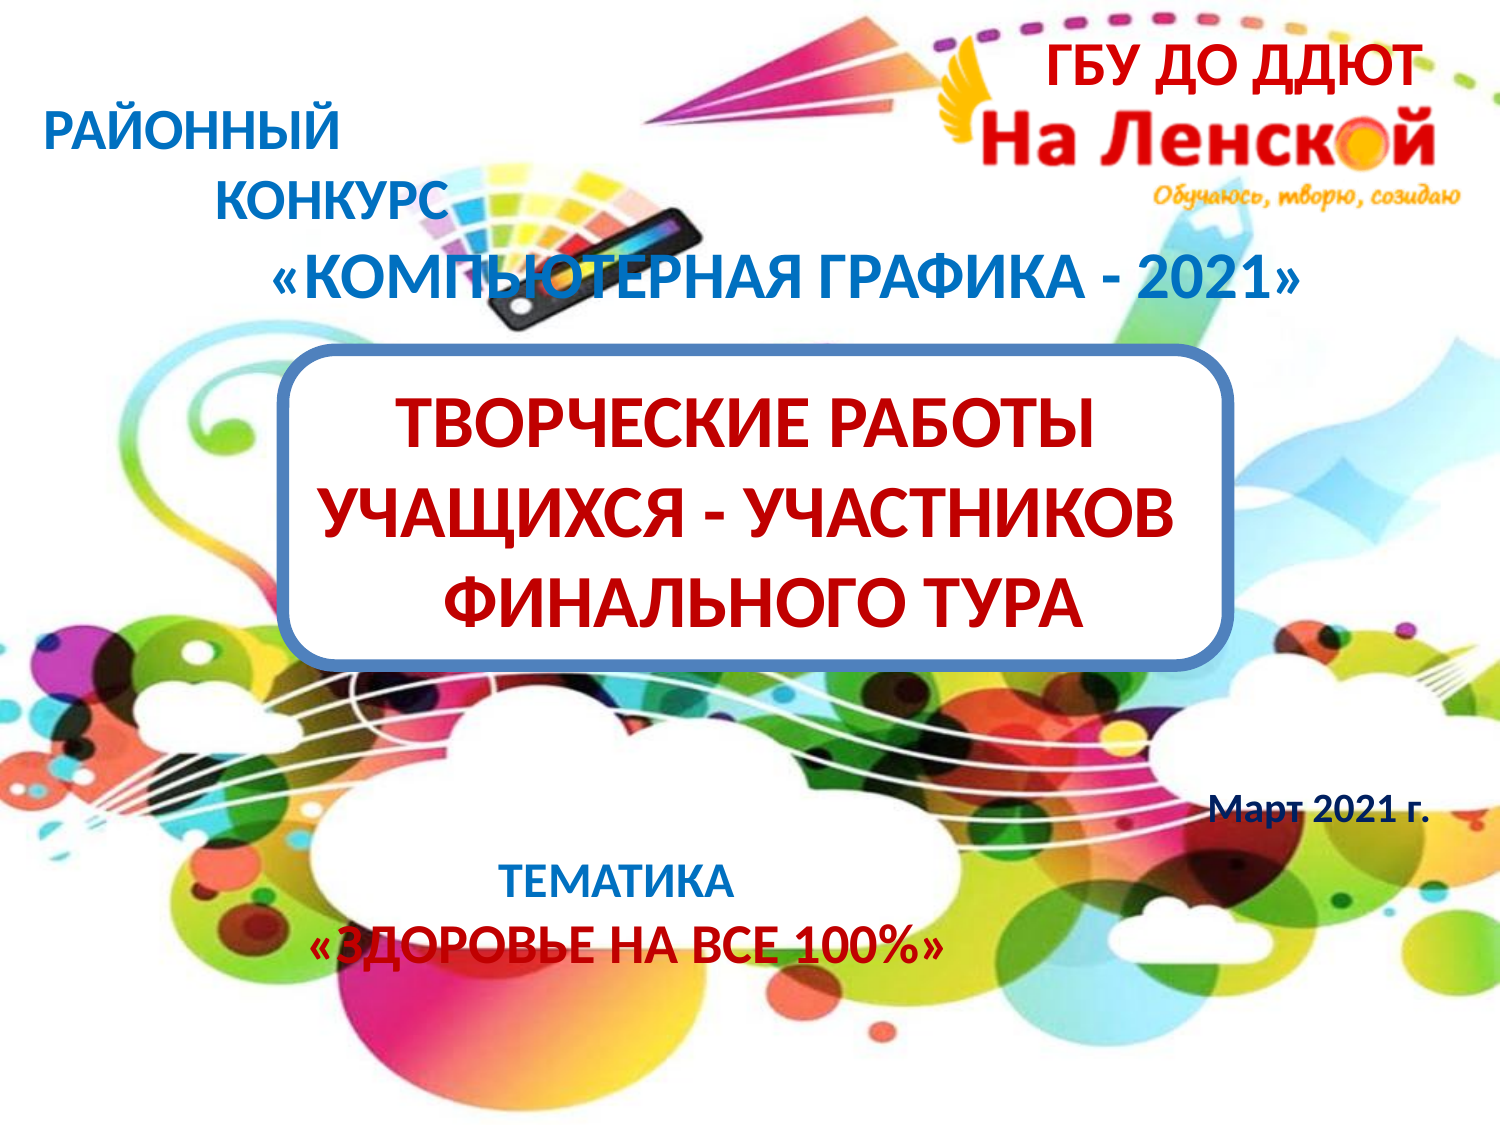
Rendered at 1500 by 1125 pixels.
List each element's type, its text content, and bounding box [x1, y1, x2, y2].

text_box ТЕМАТИКА «ЗДОРОВЬЕ НА ВСЕ 100%» [280, 839, 965, 982]
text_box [913, 15, 1500, 232]
text_box ТВОРЧЕСКИЕ РАБОТЫ УЧАЩИХСЯ - УЧАСТНИКОВ ФИНАЛЬНОГО ТУРА [280, 347, 1231, 668]
picture [0, 0, 1500, 1125]
text_box Март 2021 г. [1169, 773, 1470, 839]
text_box РАЙОННЫЙ КОНКУРС «КОМПЬЮТЕРНАЯ ГРАФИКА - 2021» [28, 84, 1435, 319]
